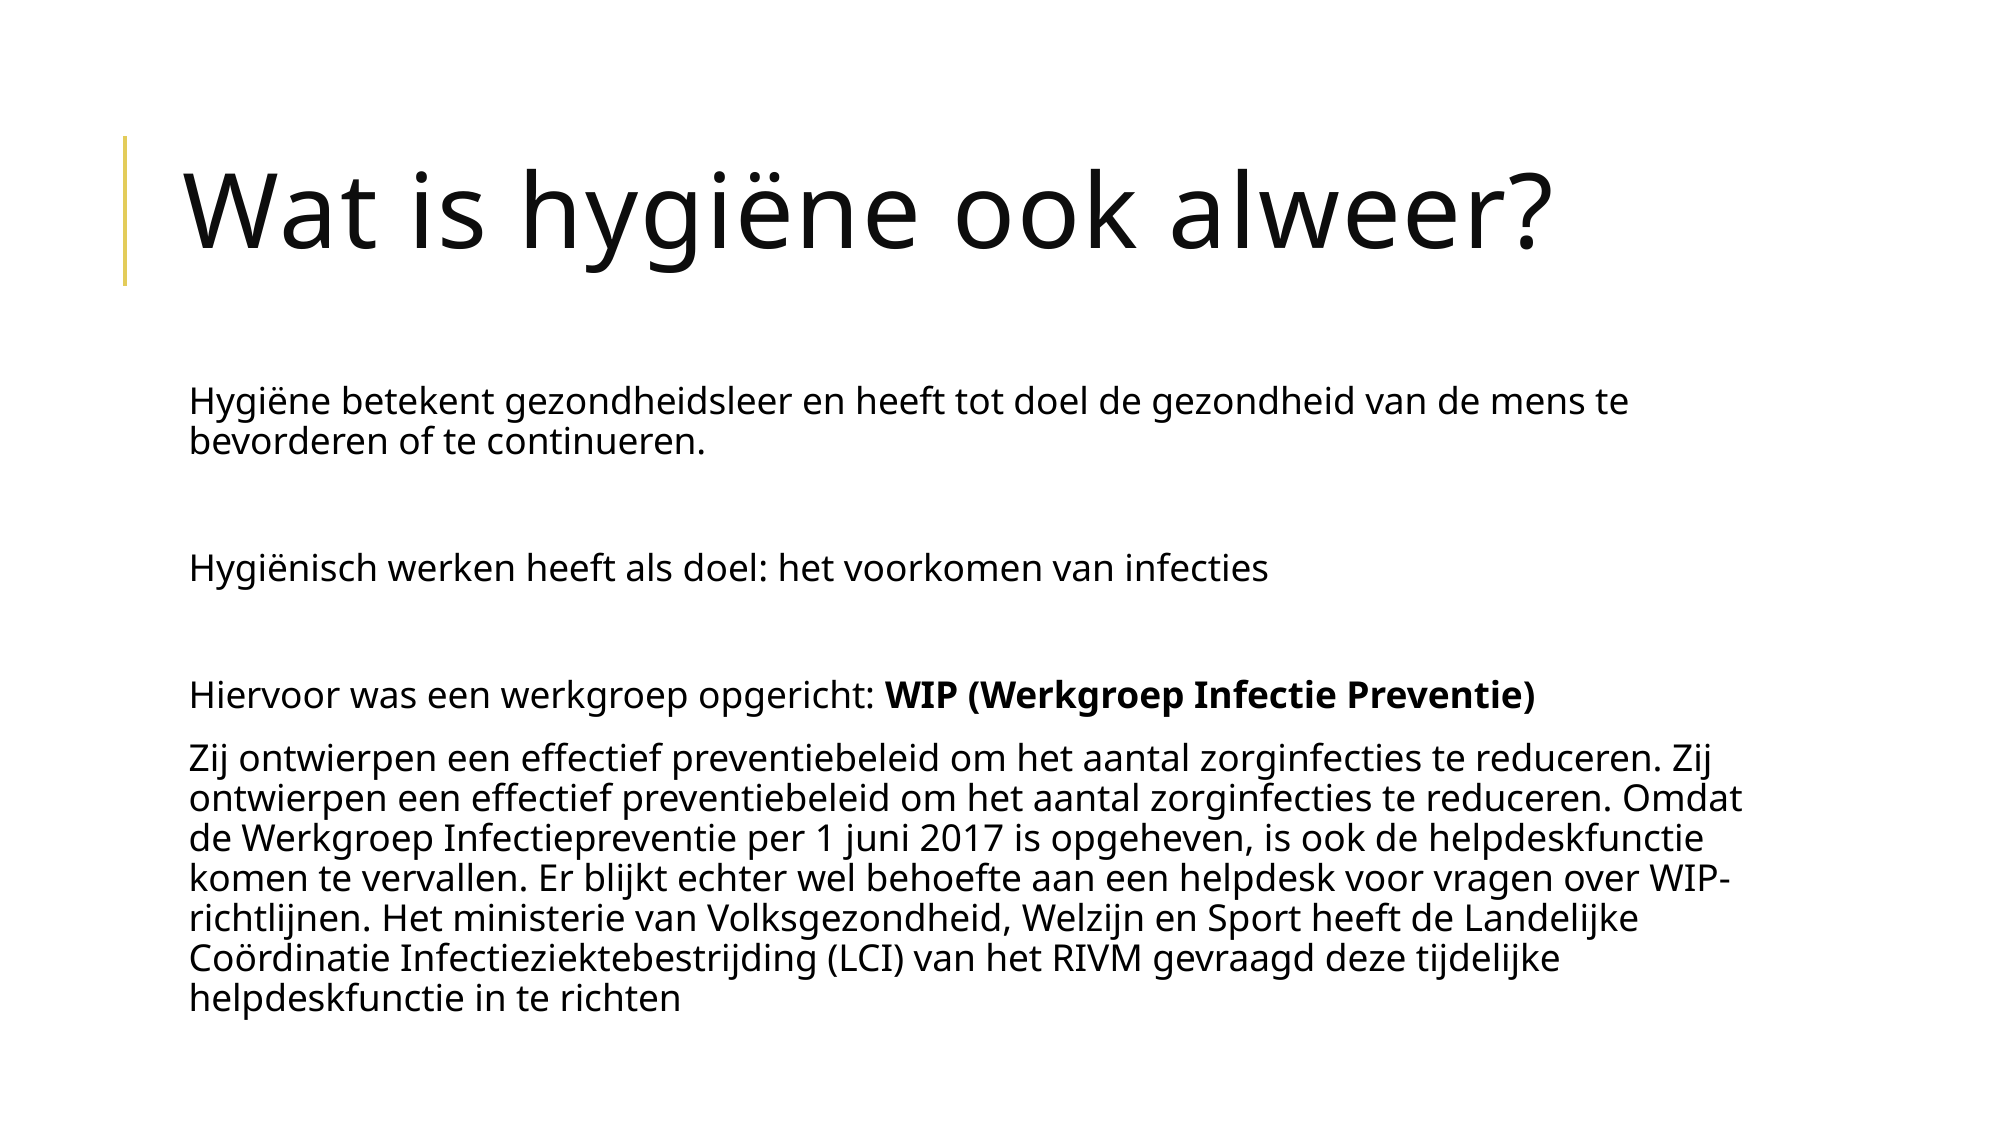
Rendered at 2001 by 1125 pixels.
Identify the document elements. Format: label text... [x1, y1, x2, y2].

list Hygiëne betekent gezondheidsleer en heeft tot doel de gezondheid van de mens te bevorderen of te continueren. Hygiënisch werken heeft als doel: het voorkomen van infecties Hiervoor was een werkgroep opgericht: WIP (Werkgroep Infectie Preventie) Zij ontwierpen een effectief preventiebeleid om het aantal zorginfecties te reduceren. Zij ontwierpen een effectief preventiebeleid om het aantal zorginfecties te reduceren. Omdat de Werkgroep Infectiepreventie per 1 juni 2017 is opgeheven, is ook de helpdeskfunctie komen te vervallen. Er blijkt echter wel behoefte aan een helpdesk voor vragen over WIP-richtlijnen. Het ministerie van Volksgezondheid, Welzijn en Sport heeft de Landelijke Coördinatie Infectieziektebestrijding (LCI) van het RIVM gevraagd deze tijdelijke helpdeskfunctie in te richten [168, 375, 1763, 1035]
title Wat is hygiëne ook alweer? [168, 96, 1818, 342]
